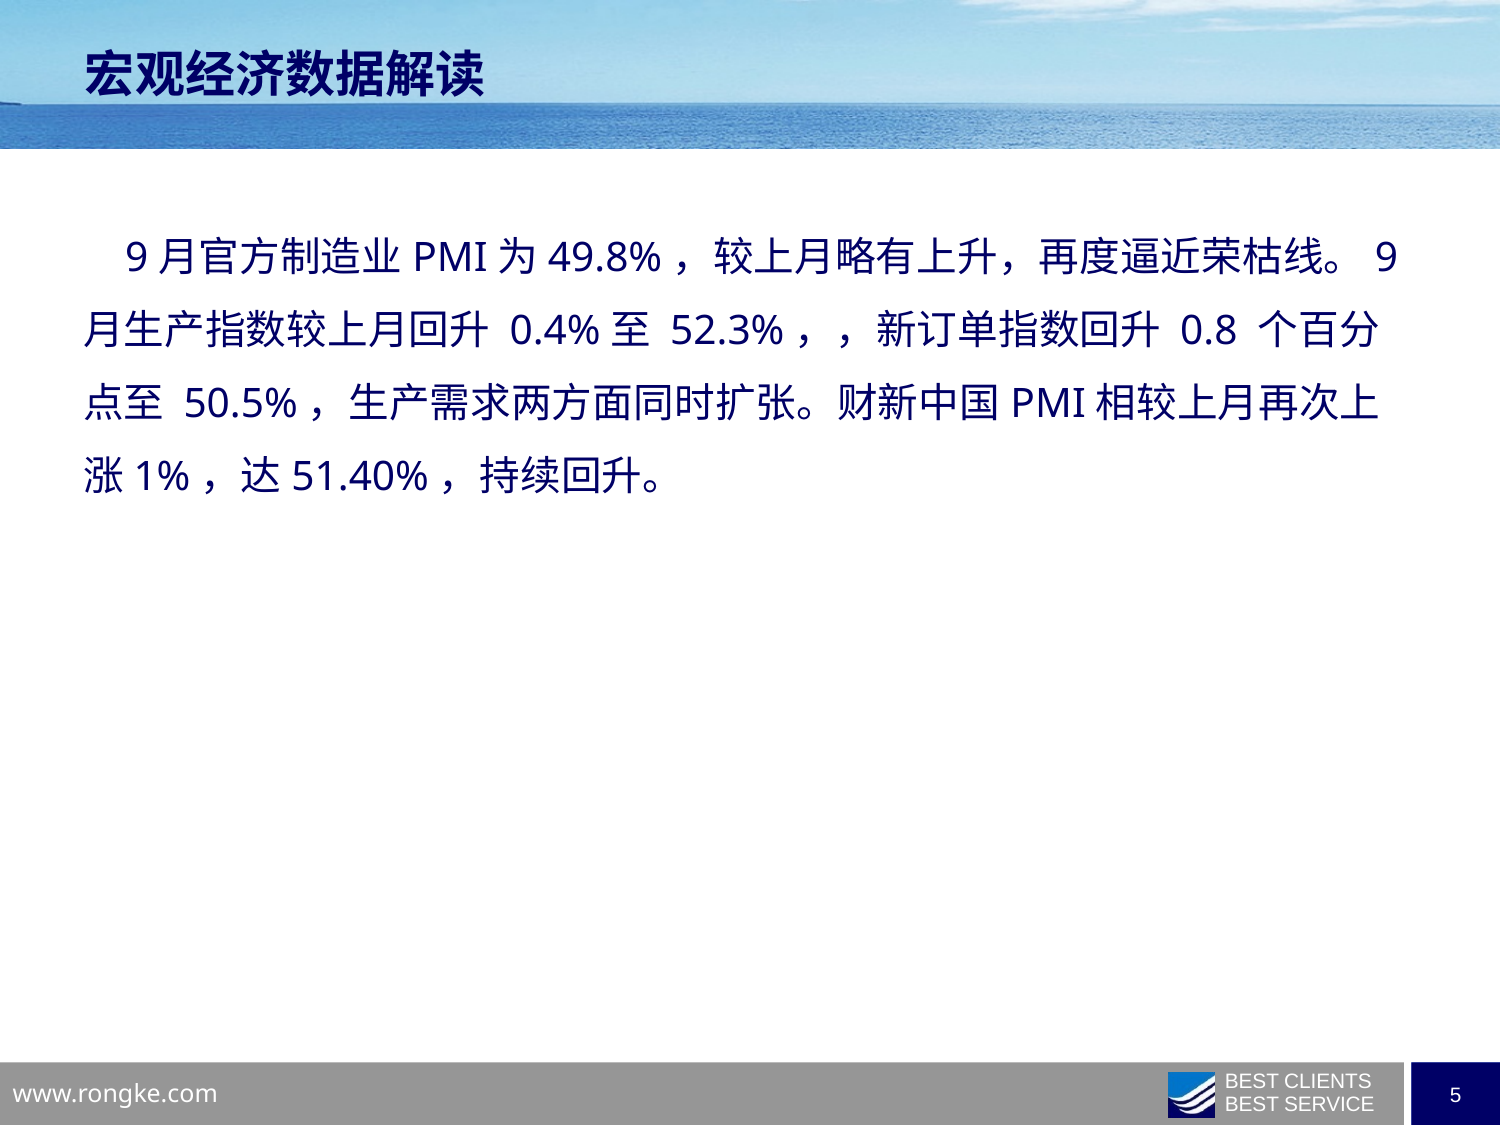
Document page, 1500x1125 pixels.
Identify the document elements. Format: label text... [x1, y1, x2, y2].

picture [0, 0, 1500, 149]
text_box [46, 199, 1426, 1046]
picture [1168, 1072, 1215, 1118]
text_box 宏观经济数据解读 [70, 35, 1421, 152]
text_box 9月官方制造业PMI为49.8%，较上月略有上升，再度逼近荣枯线。9月生产指数较上月回升 0.4%至 52.3%，，新订单指数回升 0.8 个百分点至 50.5%，生产需求两方面同时扩张。财新中国PMI相较上月再次上涨1%，达51.40%，持续回升。 [68, 199, 1426, 580]
